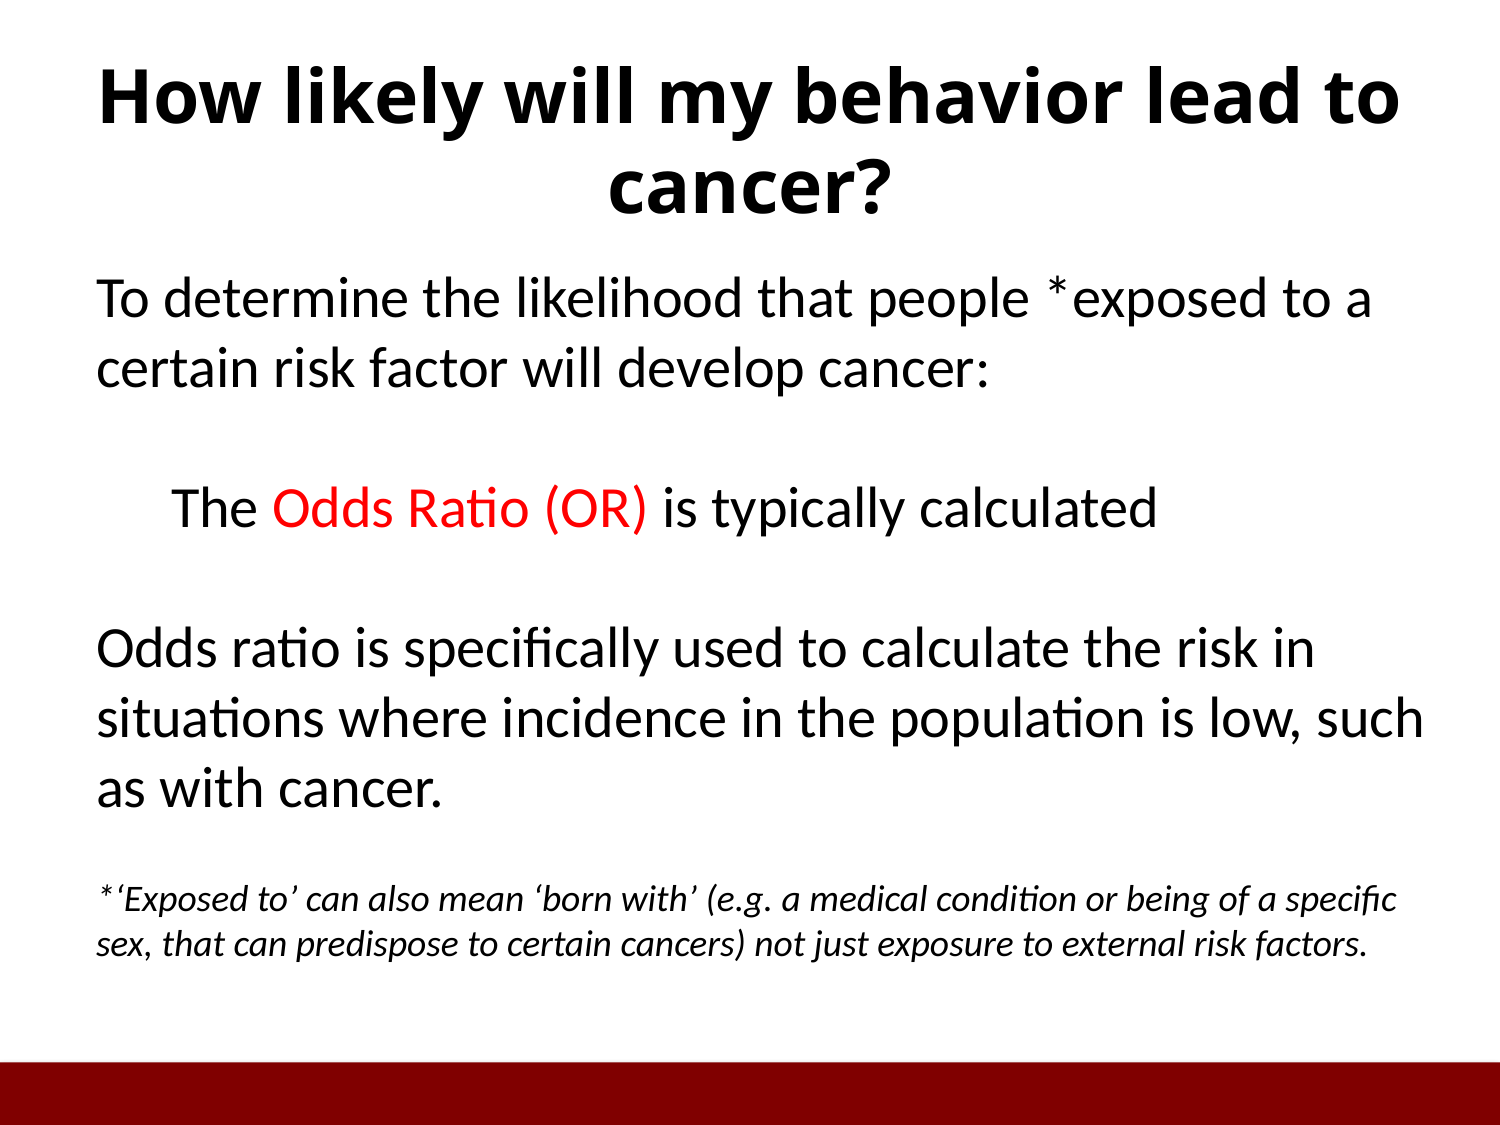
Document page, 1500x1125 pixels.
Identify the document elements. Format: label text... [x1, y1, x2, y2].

text_box To determine the likelihood that people *exposed to a certain risk factor will develop cancer: The Odds Ratio (OR) is typically calculated Odds ratio is specifically used to calculate the risk in situations where incidence in the population is low, such as with cancer. *‘Exposed to’ can also mean ‘born with’ (e.g. a medical condition or being of a specific sex, that can predispose to certain cancers) not just exposure to external risk factors. [81, 252, 1467, 1027]
title How likely will my behavior lead to cancer? [75, 45, 1425, 233]
